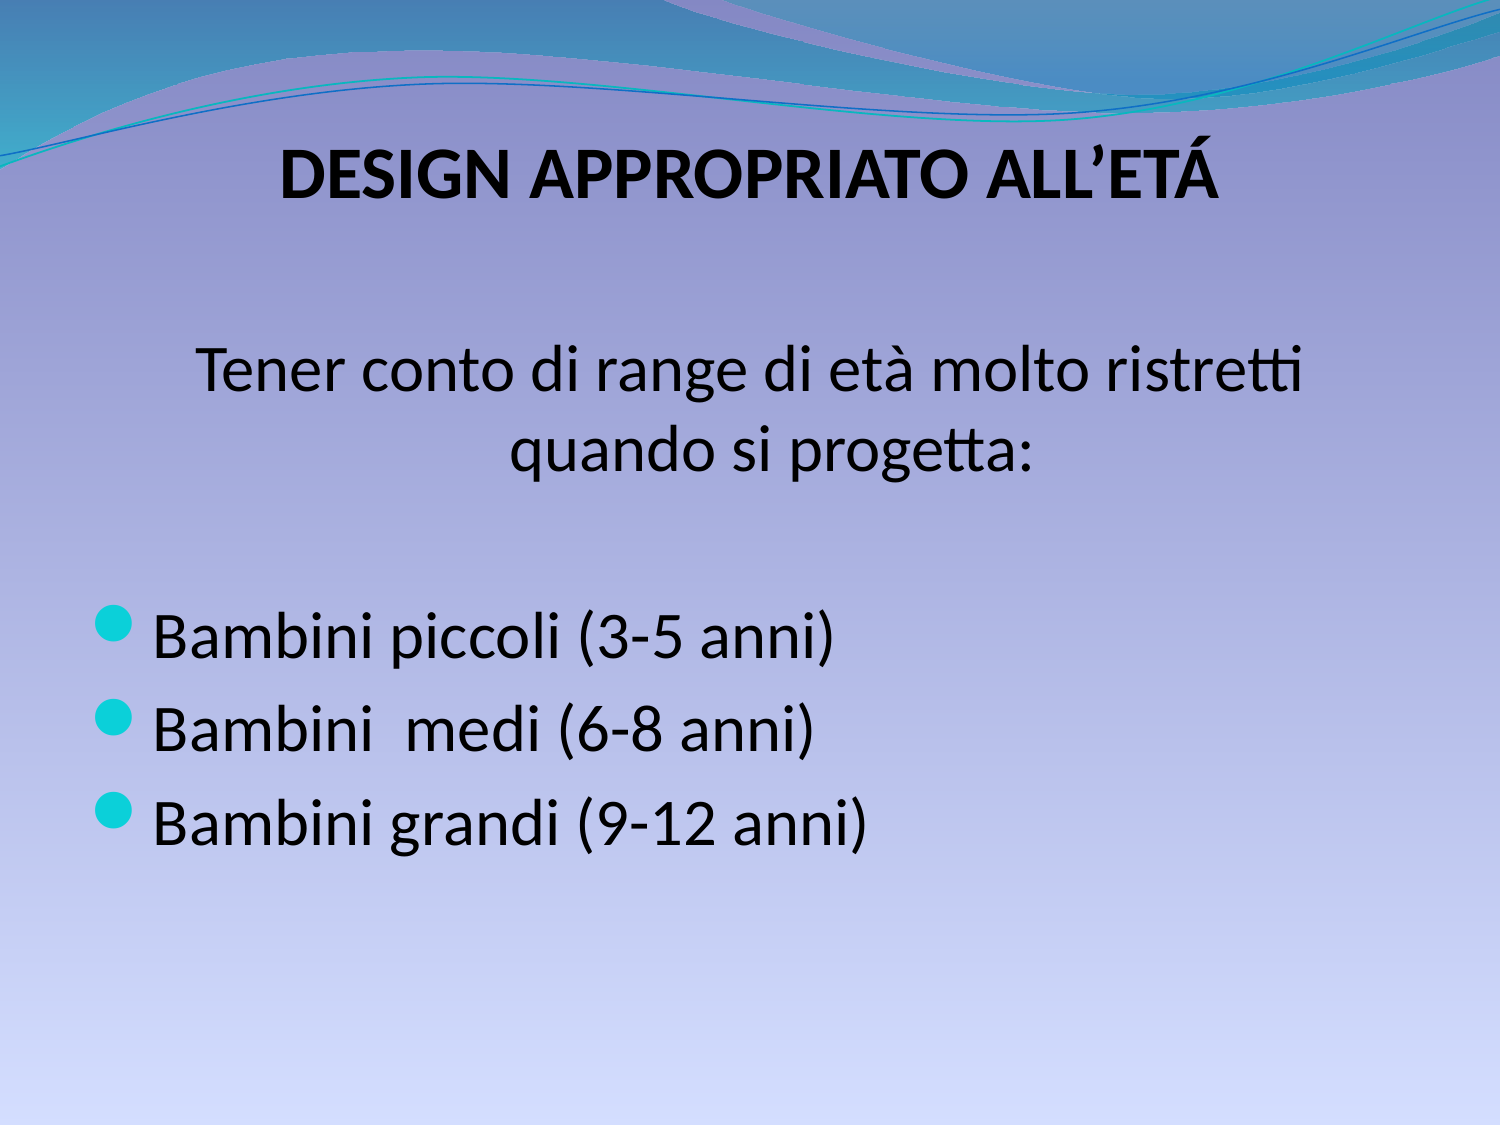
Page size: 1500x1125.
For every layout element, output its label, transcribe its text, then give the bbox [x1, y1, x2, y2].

list Tener conto di range di età molto ristretti quando si progetta: Bambini piccoli (3-5 anni) Bambini medi (6-8 anni) Bambini grandi (9-12 anni) [75, 317, 1425, 1038]
title DESIGN APPROPRIATO ALL’ETÁ [75, 115, 1425, 303]
